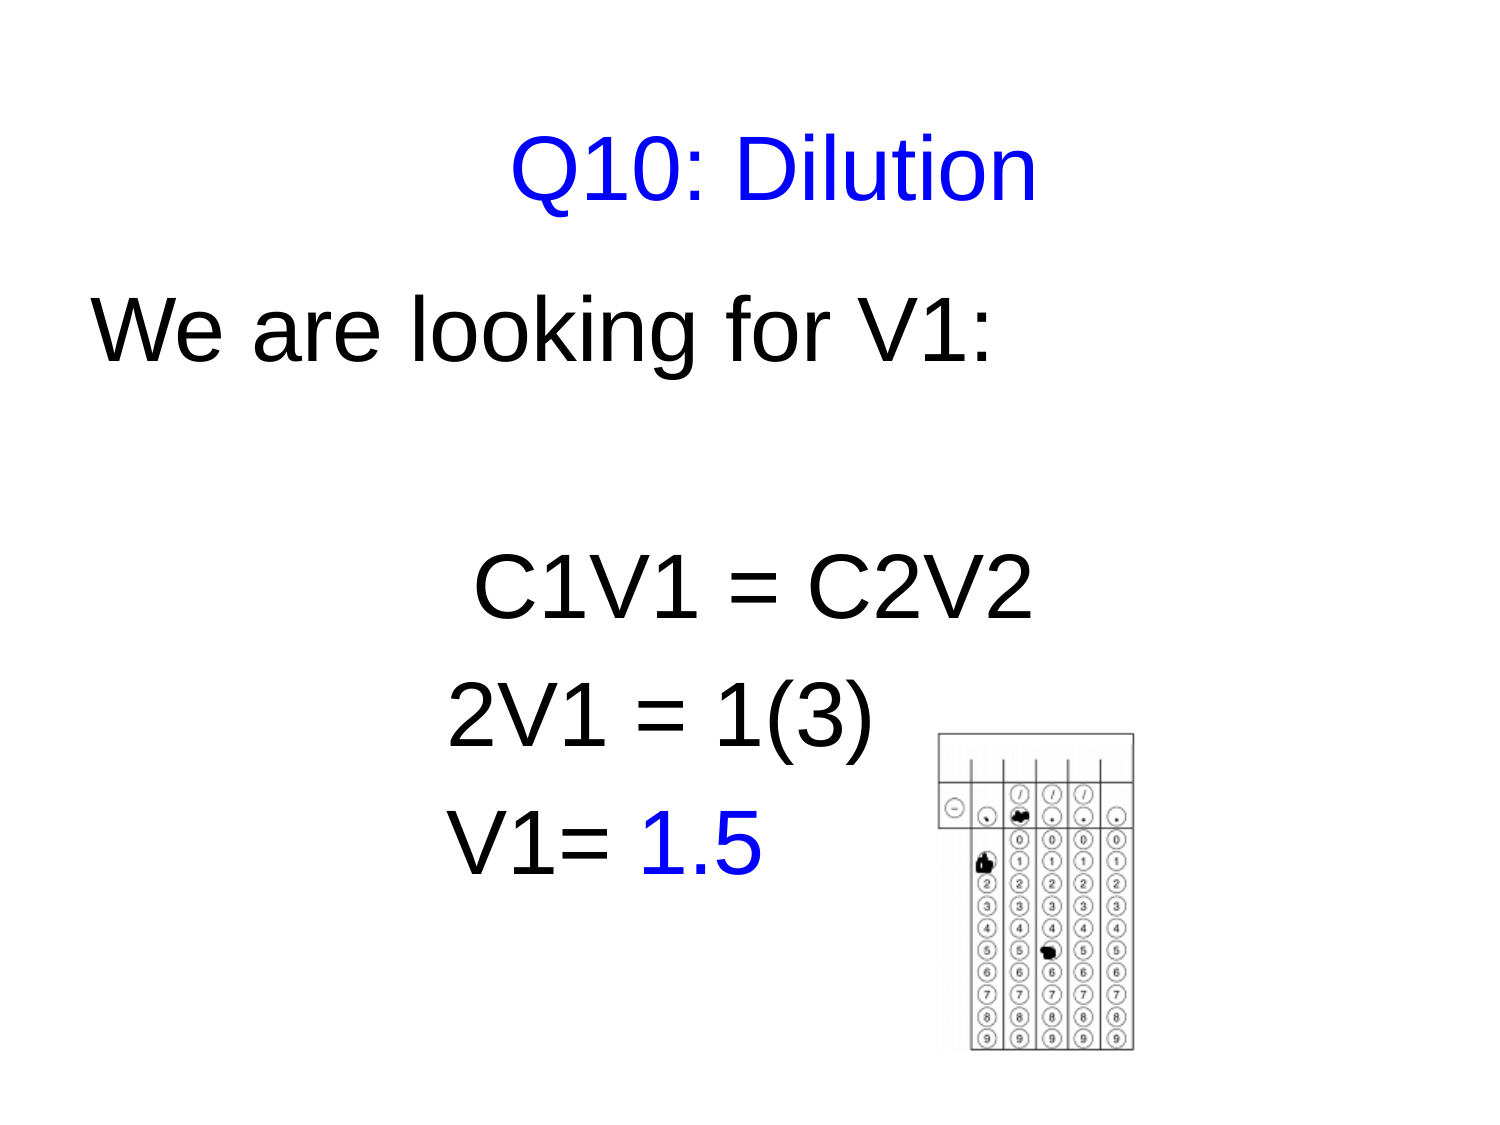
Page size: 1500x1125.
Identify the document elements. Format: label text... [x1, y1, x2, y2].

list We are looking for V1: C1V1 = C2V2 2V1 = 1(3) V1= 1.5 [75, 262, 1425, 1005]
picture [937, 724, 1148, 1057]
text_box Q10: Dilution [99, 70, 1450, 258]
